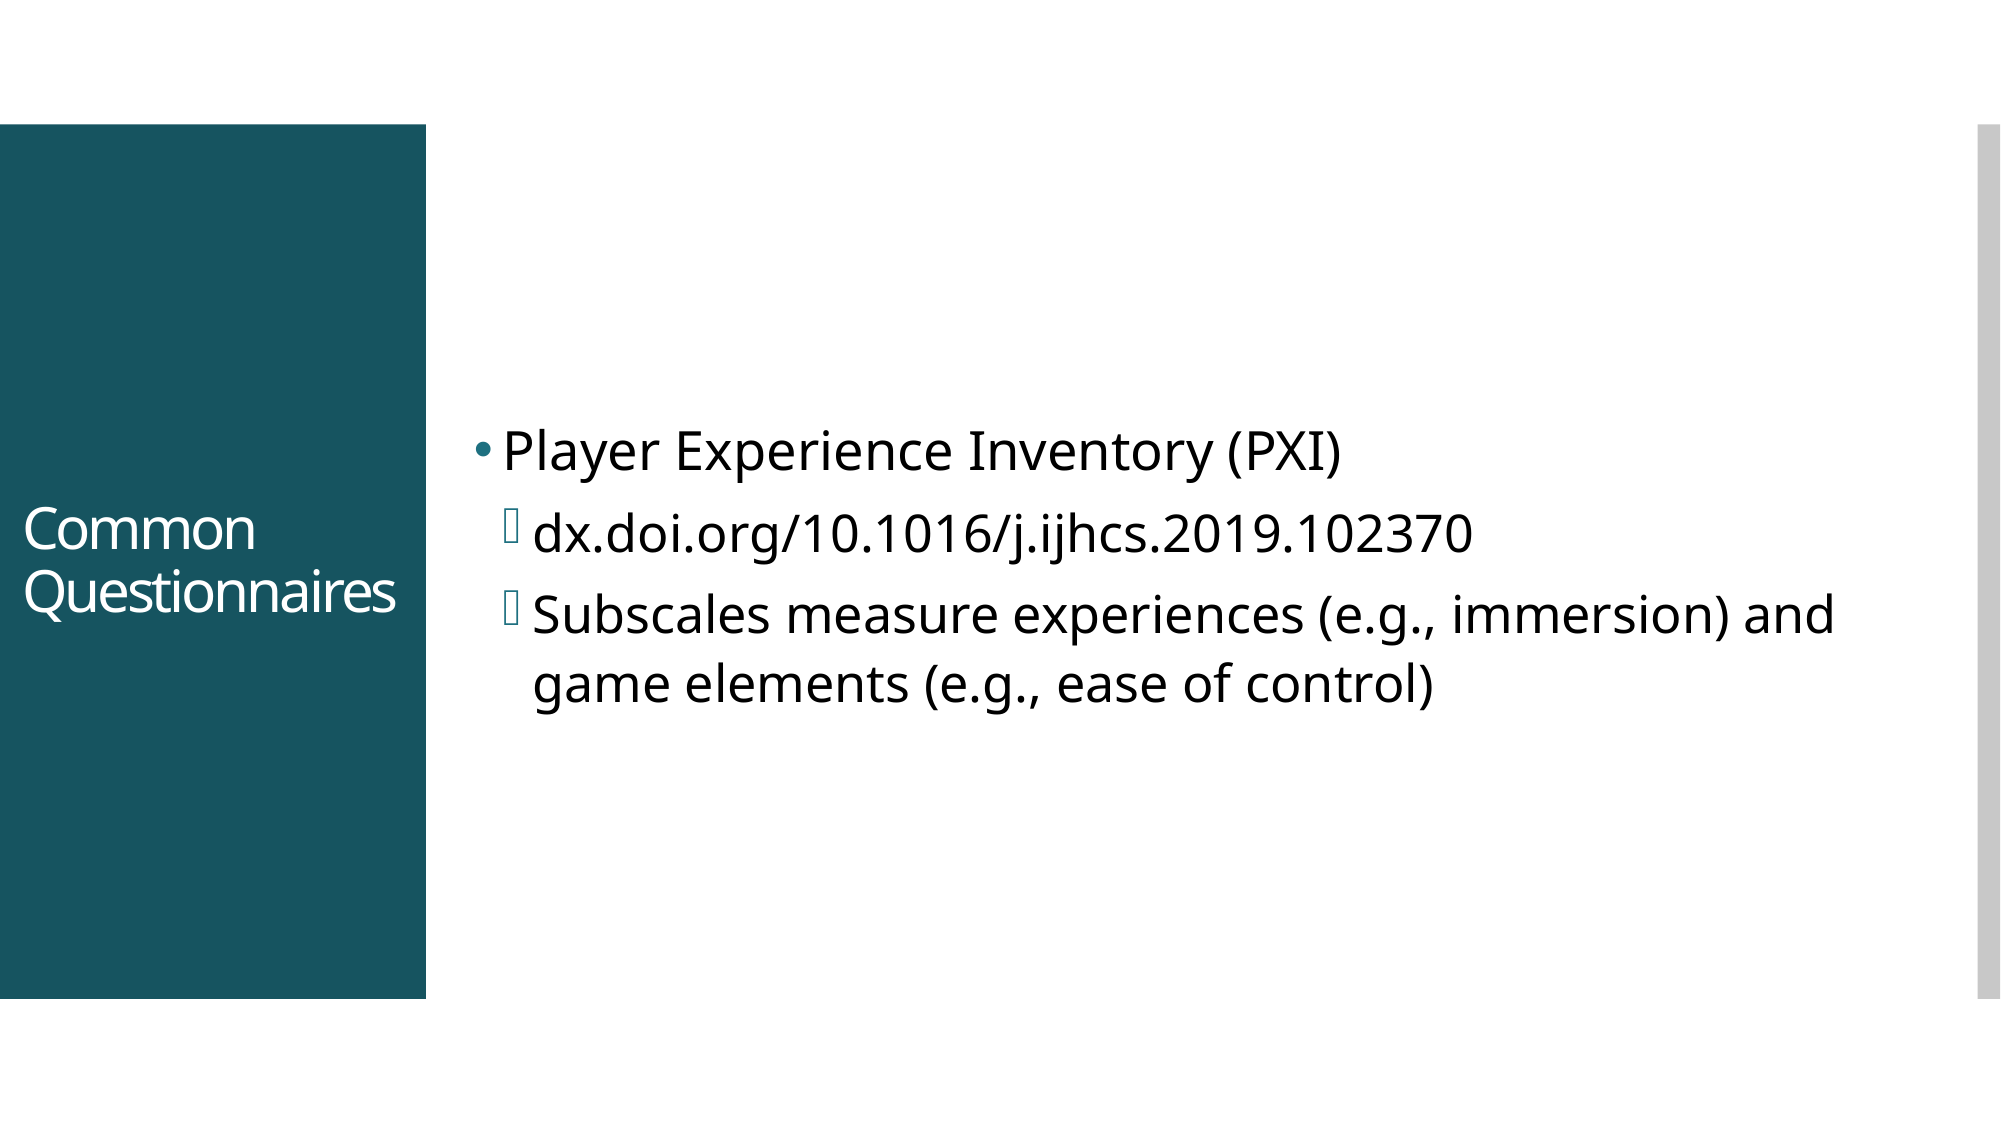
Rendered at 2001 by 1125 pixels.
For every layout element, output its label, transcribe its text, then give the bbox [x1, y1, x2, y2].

title Common Questionnaires [22, 184, 404, 940]
list Player Experience Inventory (PXI) dx.doi.org/10.1016/j.ijhcs.2019.102370 Subscales measure experiences (e.g., immersion) and game elements (e.g., ease of control) [443, 107, 1969, 1016]
